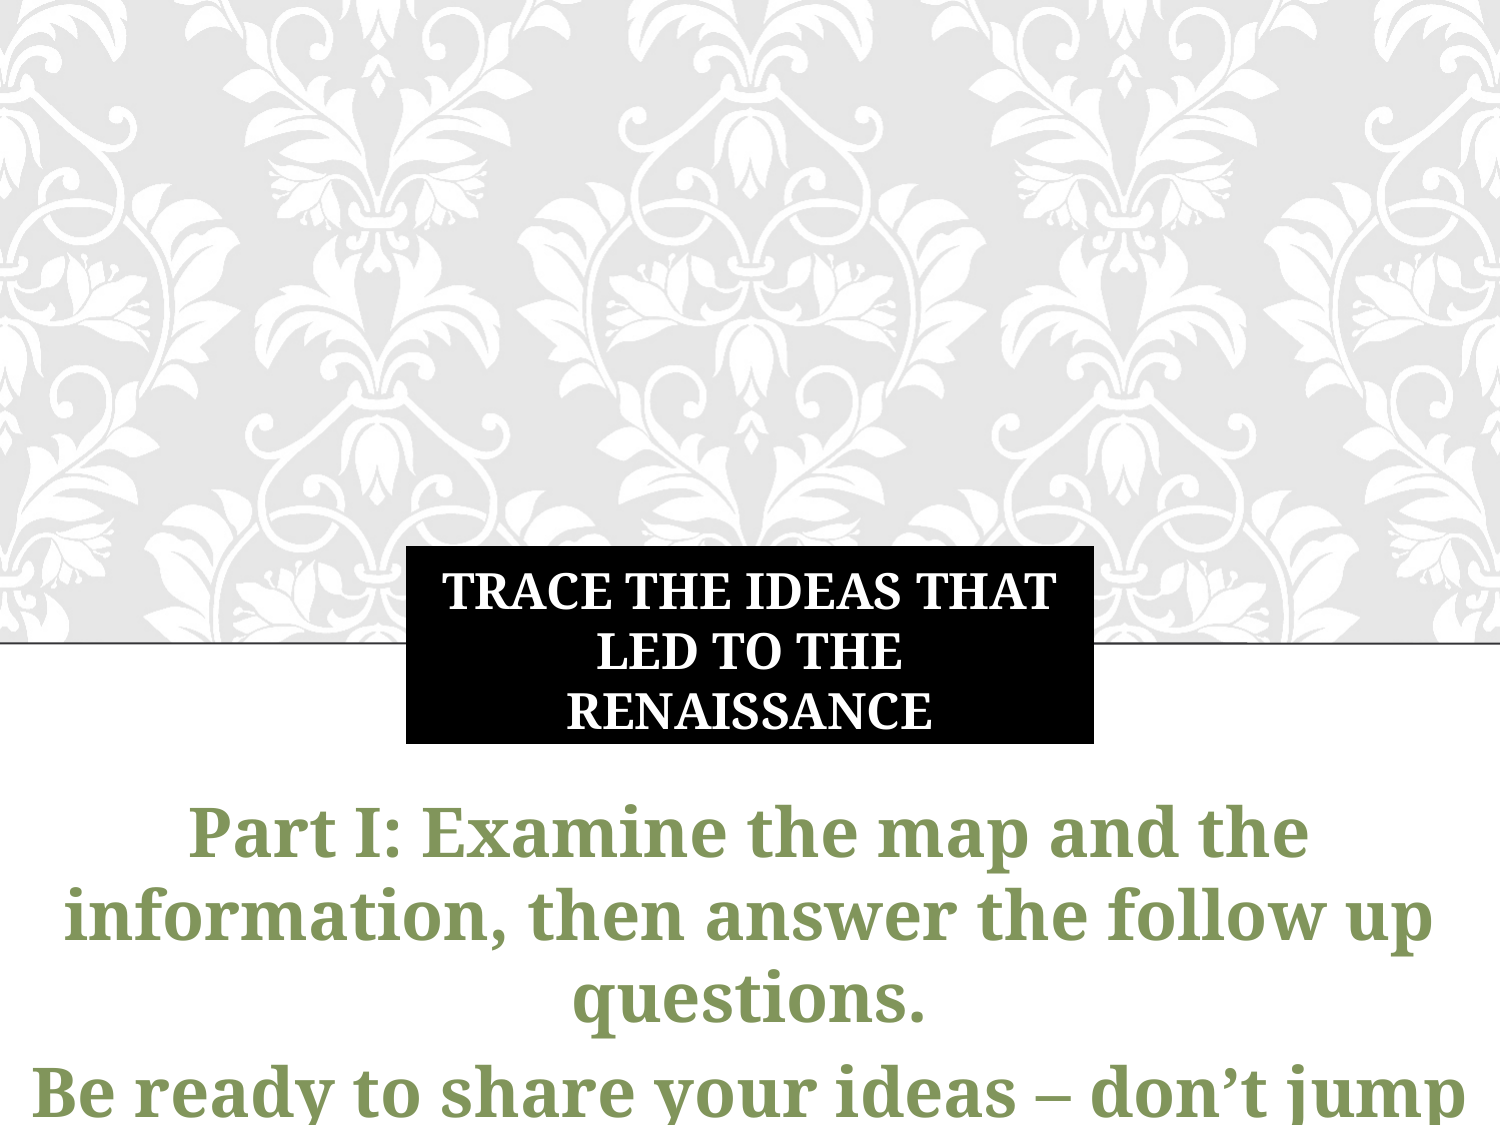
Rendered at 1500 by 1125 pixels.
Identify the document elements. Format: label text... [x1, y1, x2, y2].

subtitle Part I: Examine the map and the information, then answer the follow up questions. Be ready to share your ideas – don’t jump ahead. [0, 789, 1500, 1042]
title Trace the ideas that led to the renaissance [407, 544, 1093, 748]
